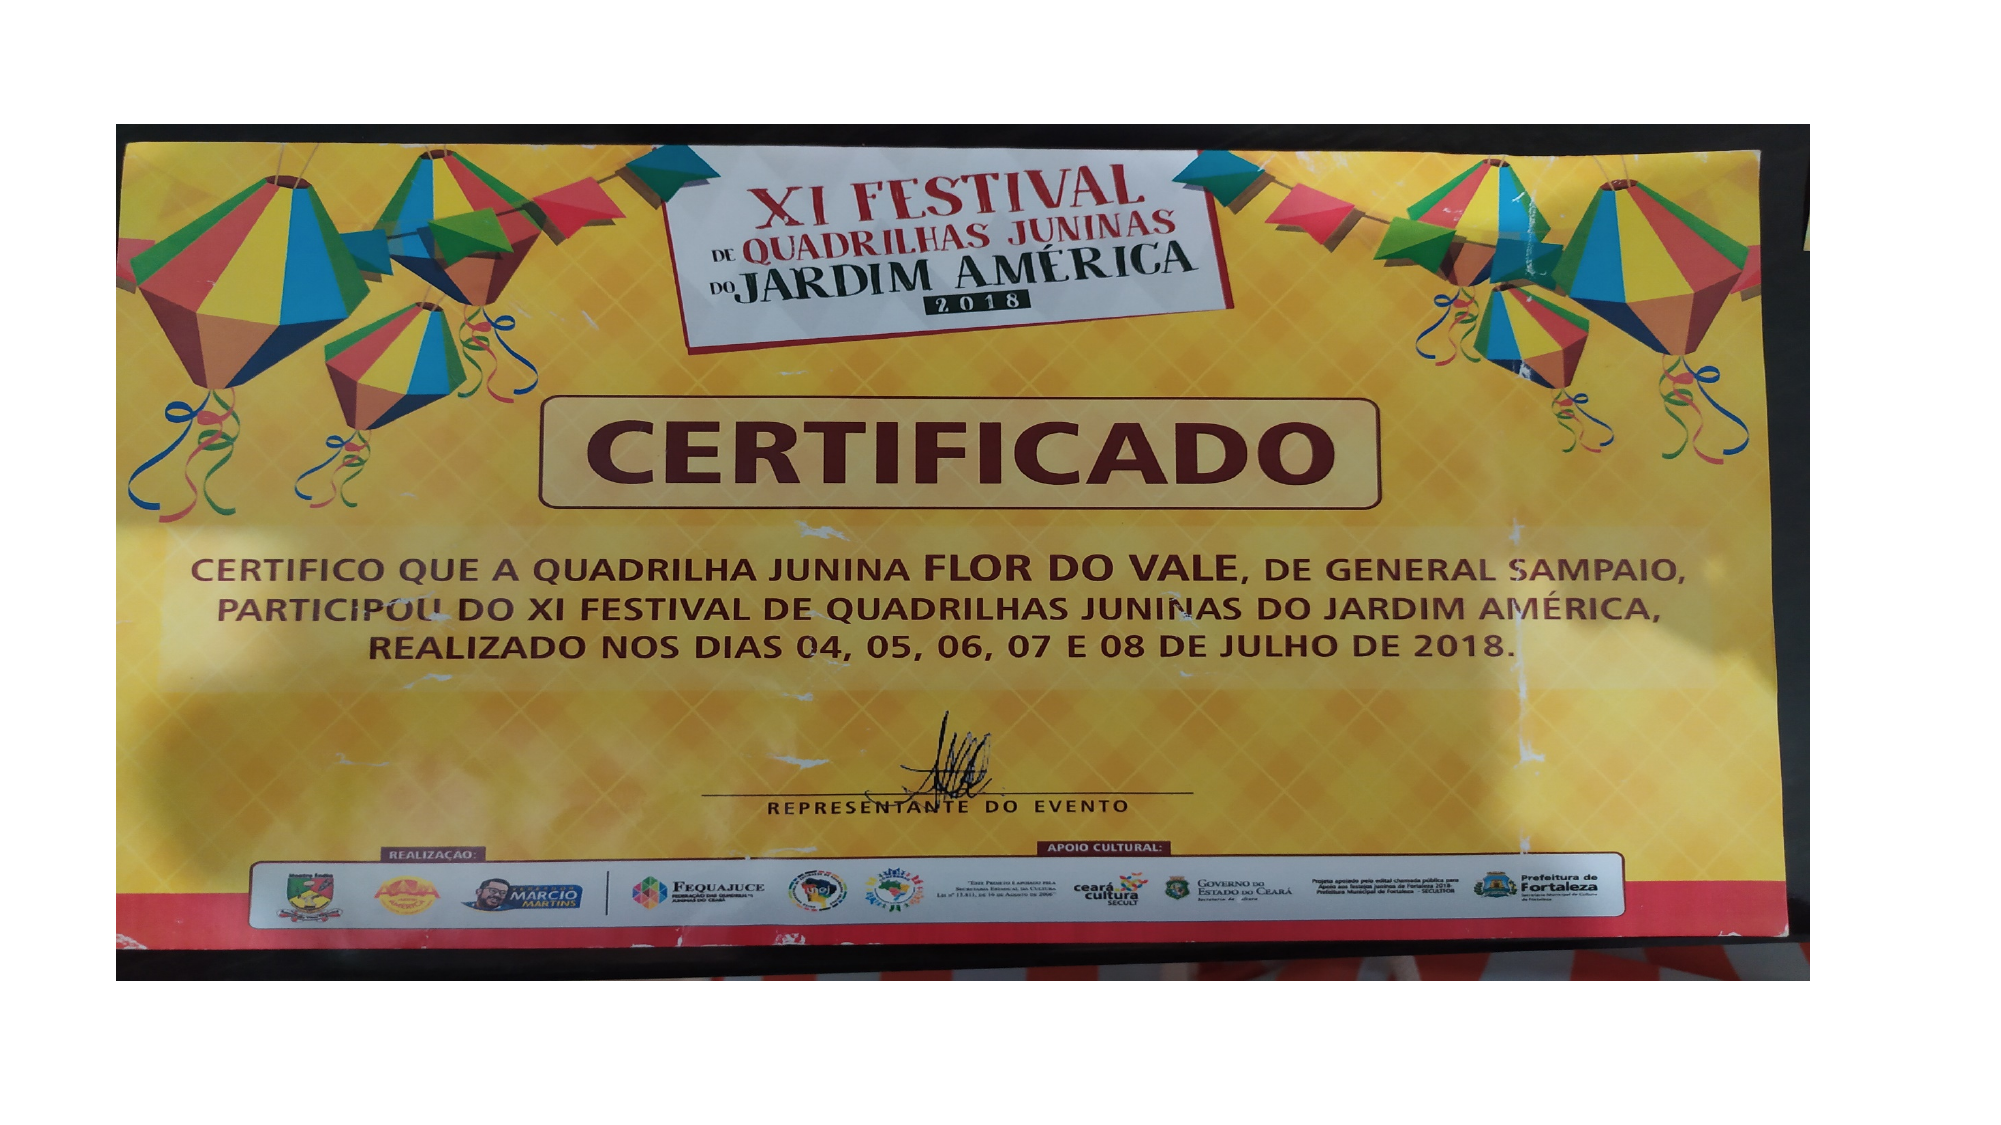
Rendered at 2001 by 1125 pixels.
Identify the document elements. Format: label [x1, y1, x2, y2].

list [116, 124, 1810, 981]
